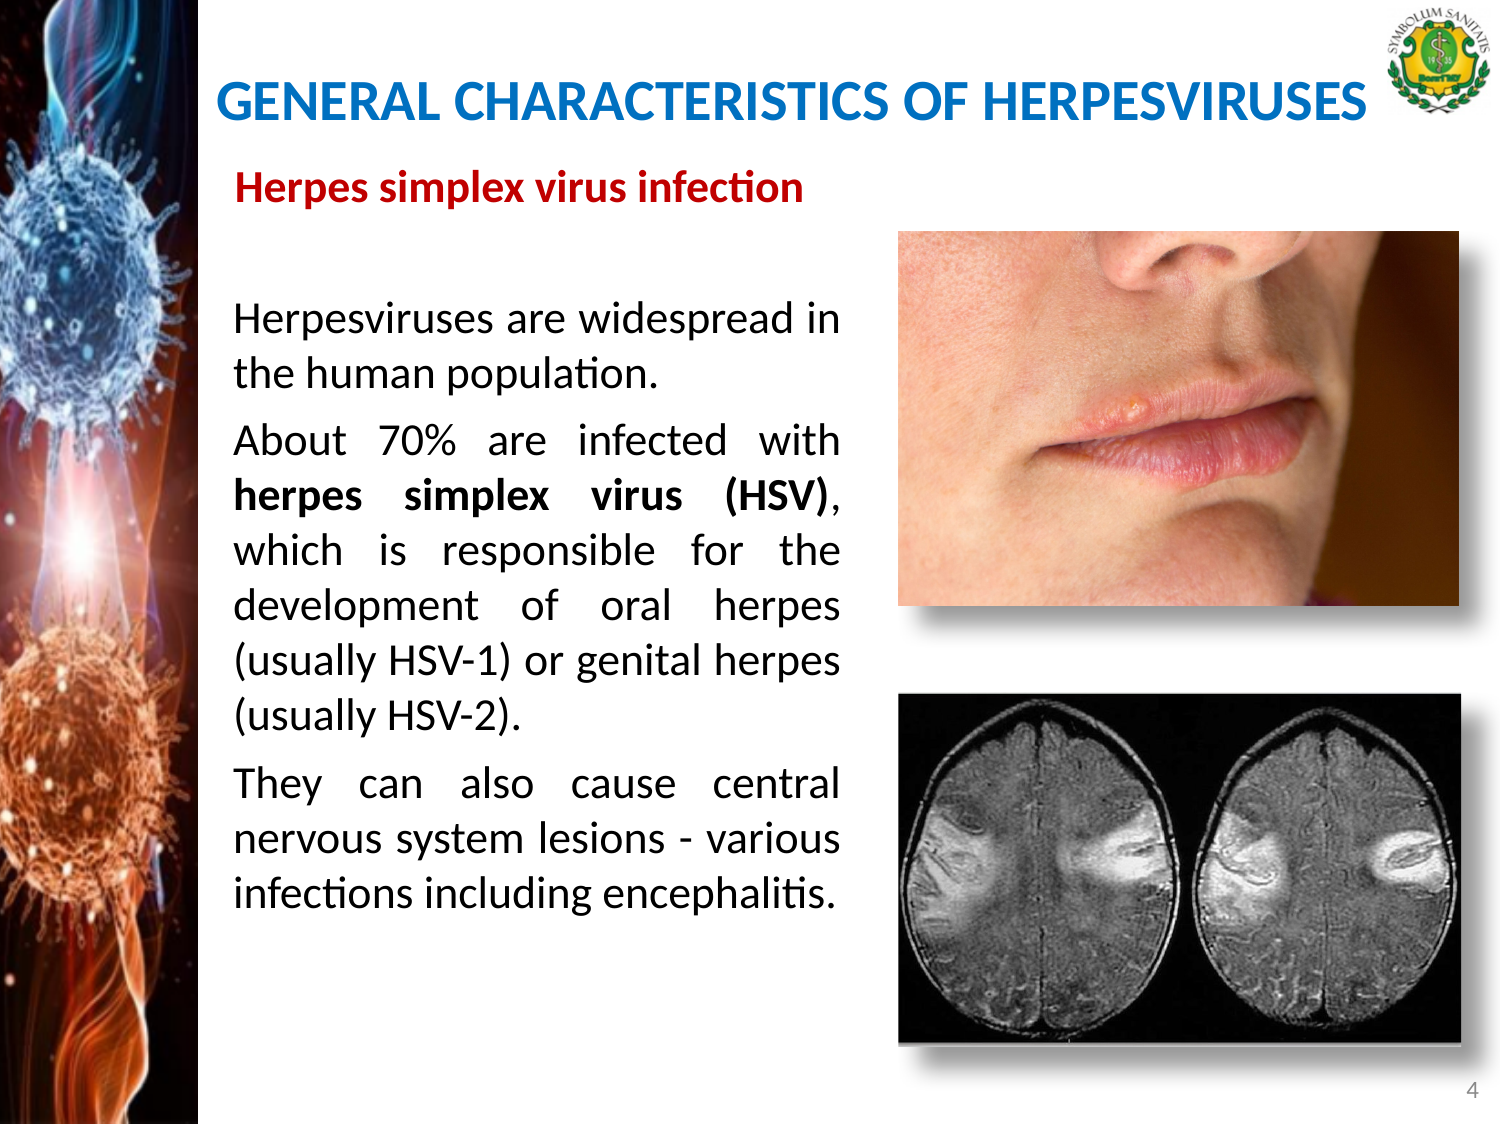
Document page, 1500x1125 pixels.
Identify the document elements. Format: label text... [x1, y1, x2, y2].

picture [0, 0, 198, 1124]
picture [898, 231, 1459, 606]
text_box Herpesviruses are widespread in the human population. About 70% are infected with herpes simplex virus (HSV), which is responsible for the development of oral herpes (usually HSV-1) or genital herpes (usually HSV-2). They can also cause central nervous system lesions - various infections including encephalitis. [218, 280, 857, 925]
text_box General characteristics of herpesviruses [203, 30, 1388, 173]
text_box Herpes simplex virus infection [220, 149, 820, 219]
slide_number 4 [1400, 1071, 1495, 1119]
picture [898, 692, 1462, 1048]
picture [1387, 6, 1492, 115]
